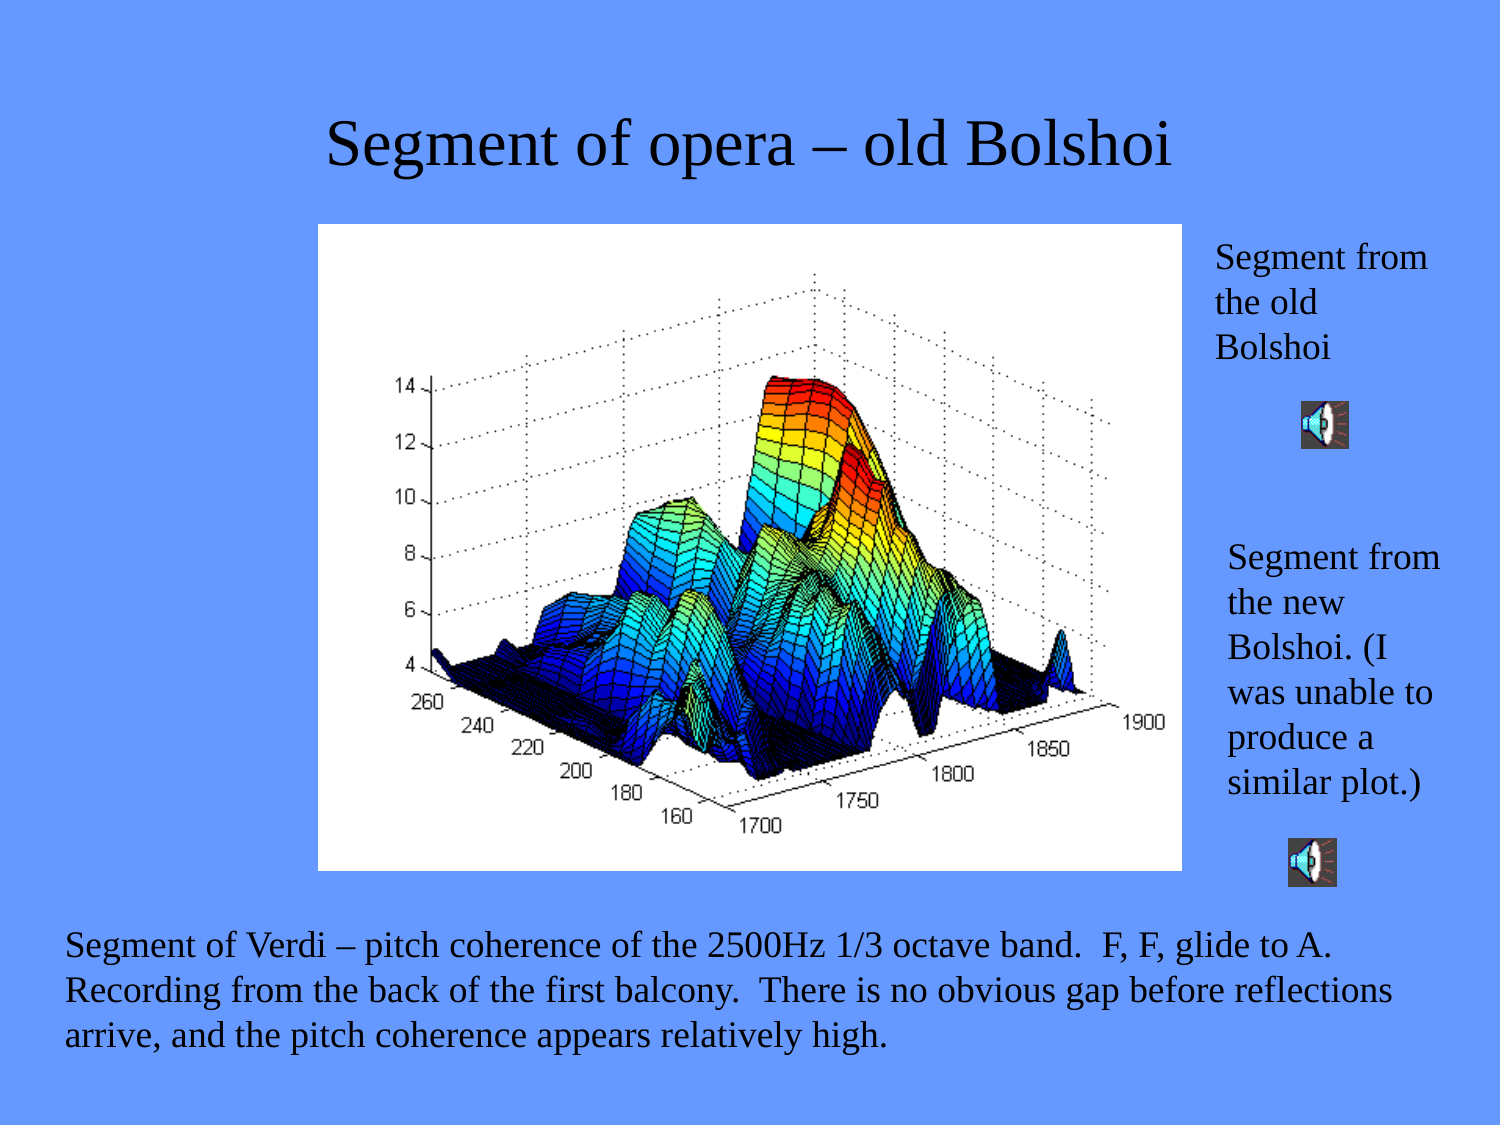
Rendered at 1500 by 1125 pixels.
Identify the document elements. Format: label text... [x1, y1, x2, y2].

picture [1287, 837, 1338, 888]
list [318, 224, 1182, 871]
title Segment of opera – old Bolshoi [75, 45, 1425, 233]
picture [1299, 399, 1350, 450]
text_box Segment from the new Bolshoi. (I was unable to produce a similar plot.) [1212, 524, 1463, 810]
text_box Segment of Verdi – pitch coherence of the 2500Hz 1/3 octave band. F, F, glide to A. Recording from the back of the first balcony. There is no obvious gap before reflections arrive, and the pitch coherence appears relatively high. [49, 912, 1463, 1063]
text_box Segment from the old Bolshoi [1200, 224, 1450, 375]
